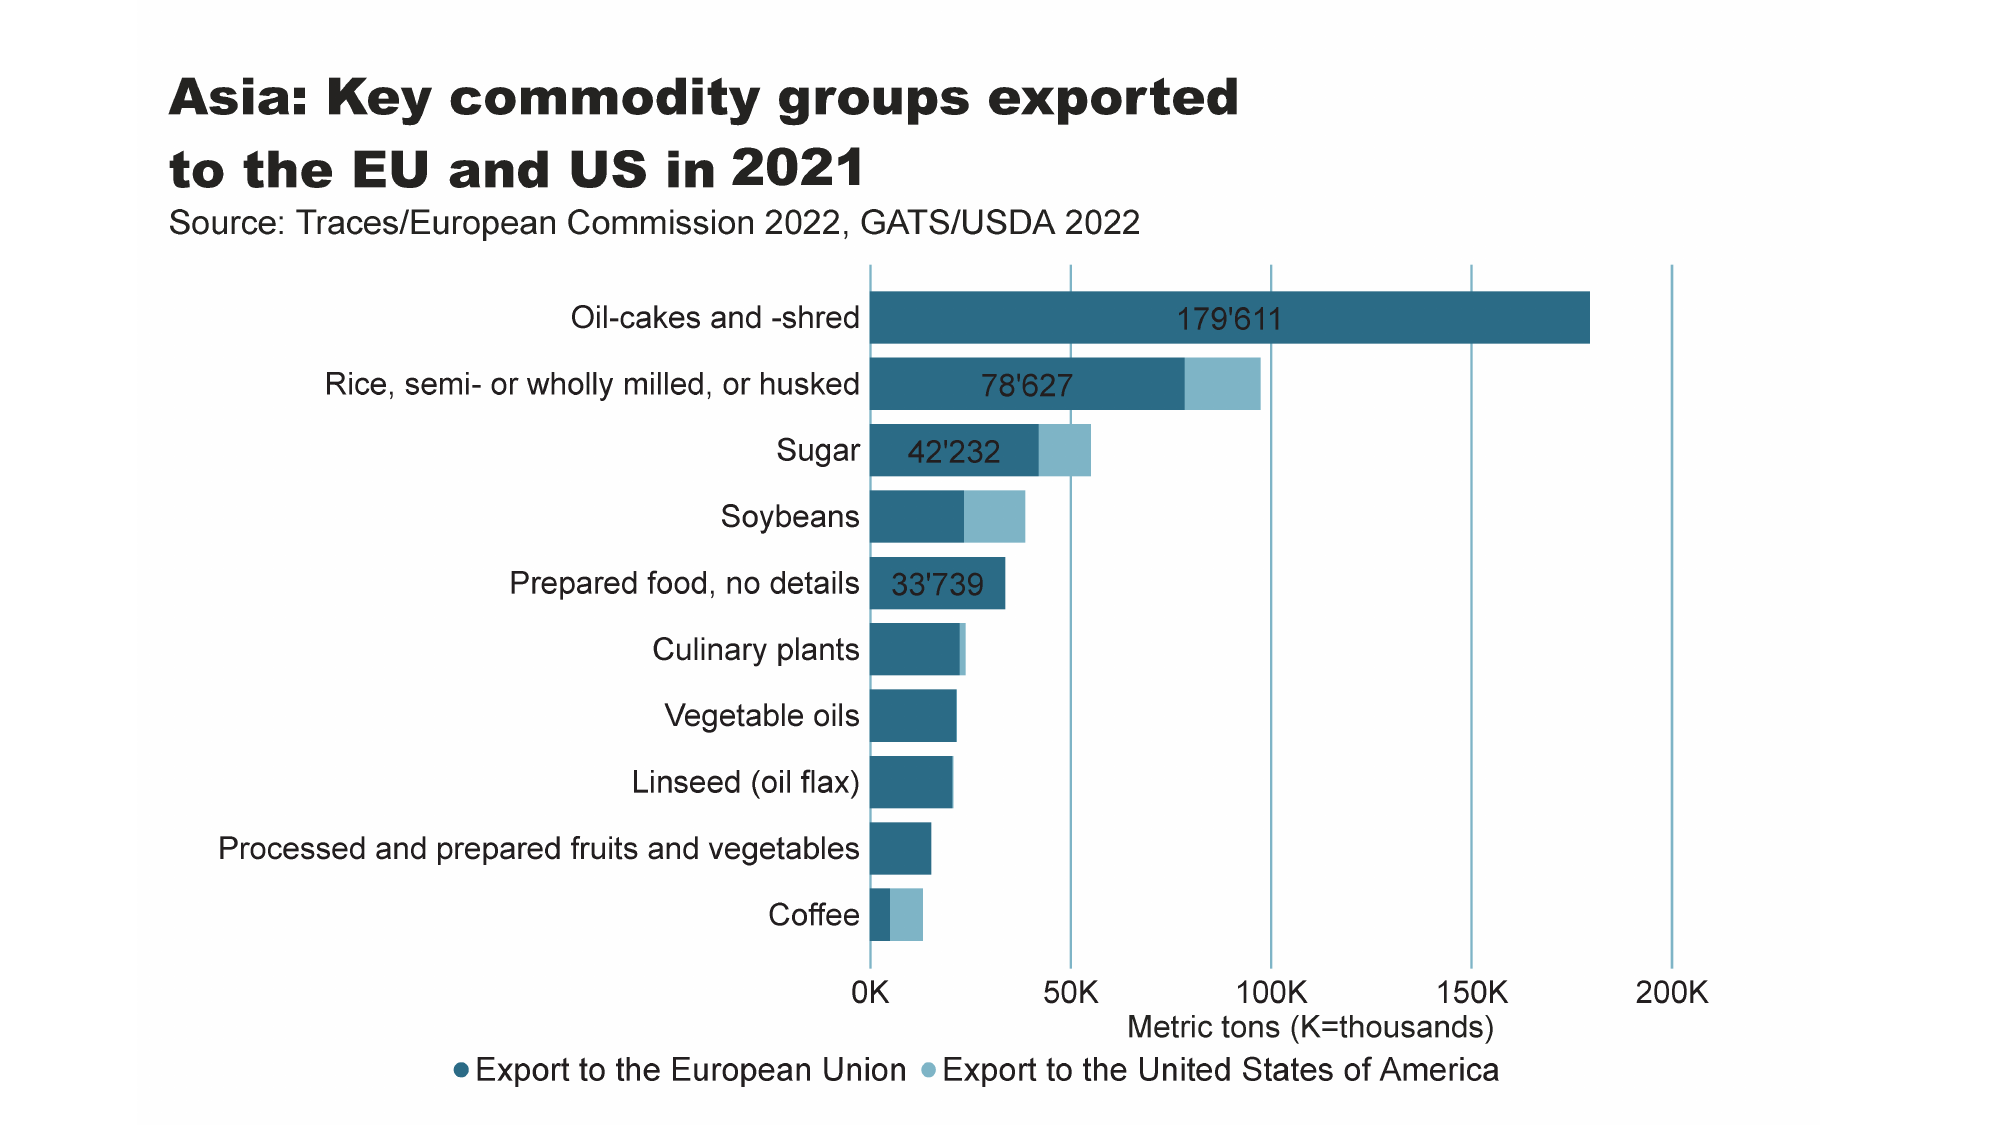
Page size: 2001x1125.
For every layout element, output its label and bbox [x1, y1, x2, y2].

picture [137, 0, 1820, 1125]
